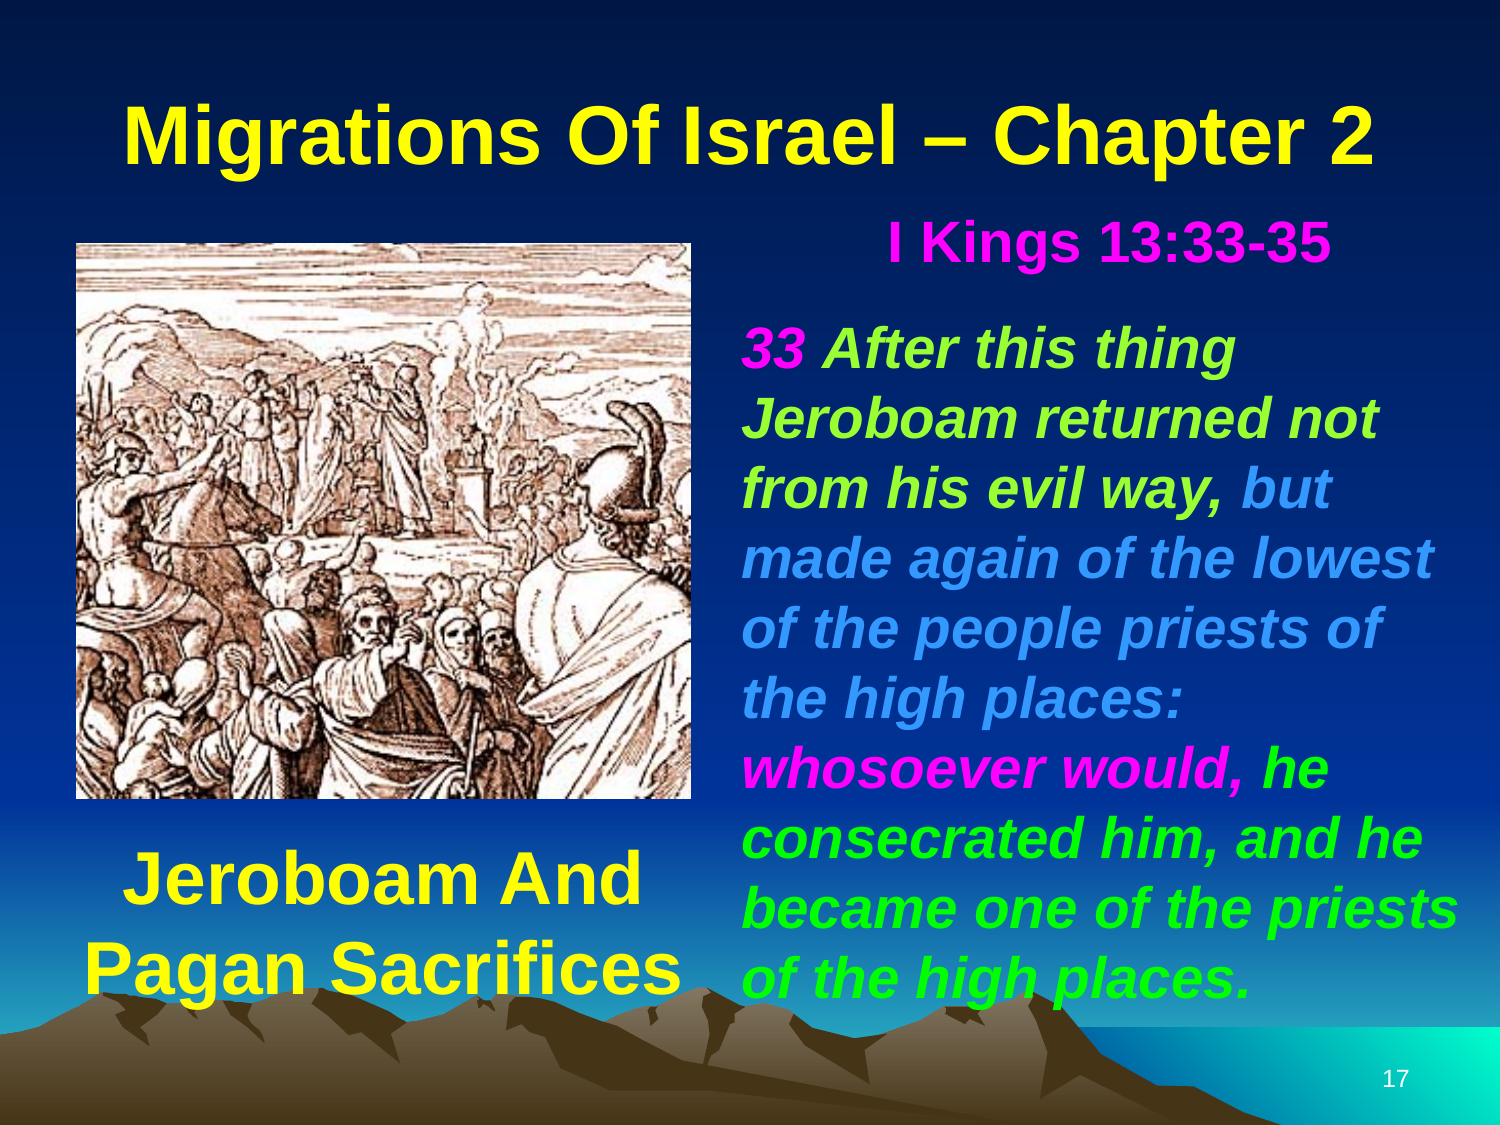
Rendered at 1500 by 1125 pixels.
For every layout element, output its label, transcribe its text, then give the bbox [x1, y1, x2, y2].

text_box I Kings 13:33-35 [820, 196, 1400, 282]
title Migrations Of Israel – Chapter 2 [74, 37, 1426, 226]
text_box Jeroboam And Pagan Sacrifices [53, 822, 715, 1018]
picture [76, 243, 692, 799]
text_box 33 After this thing Jeroboam returned not from his evil way, but made again of the lowest of the people priests of the high places: whosoever would, he consecrated him, and he became one of the priests of the high places. [726, 302, 1500, 1018]
slide_number 17 [1074, 1024, 1426, 1101]
